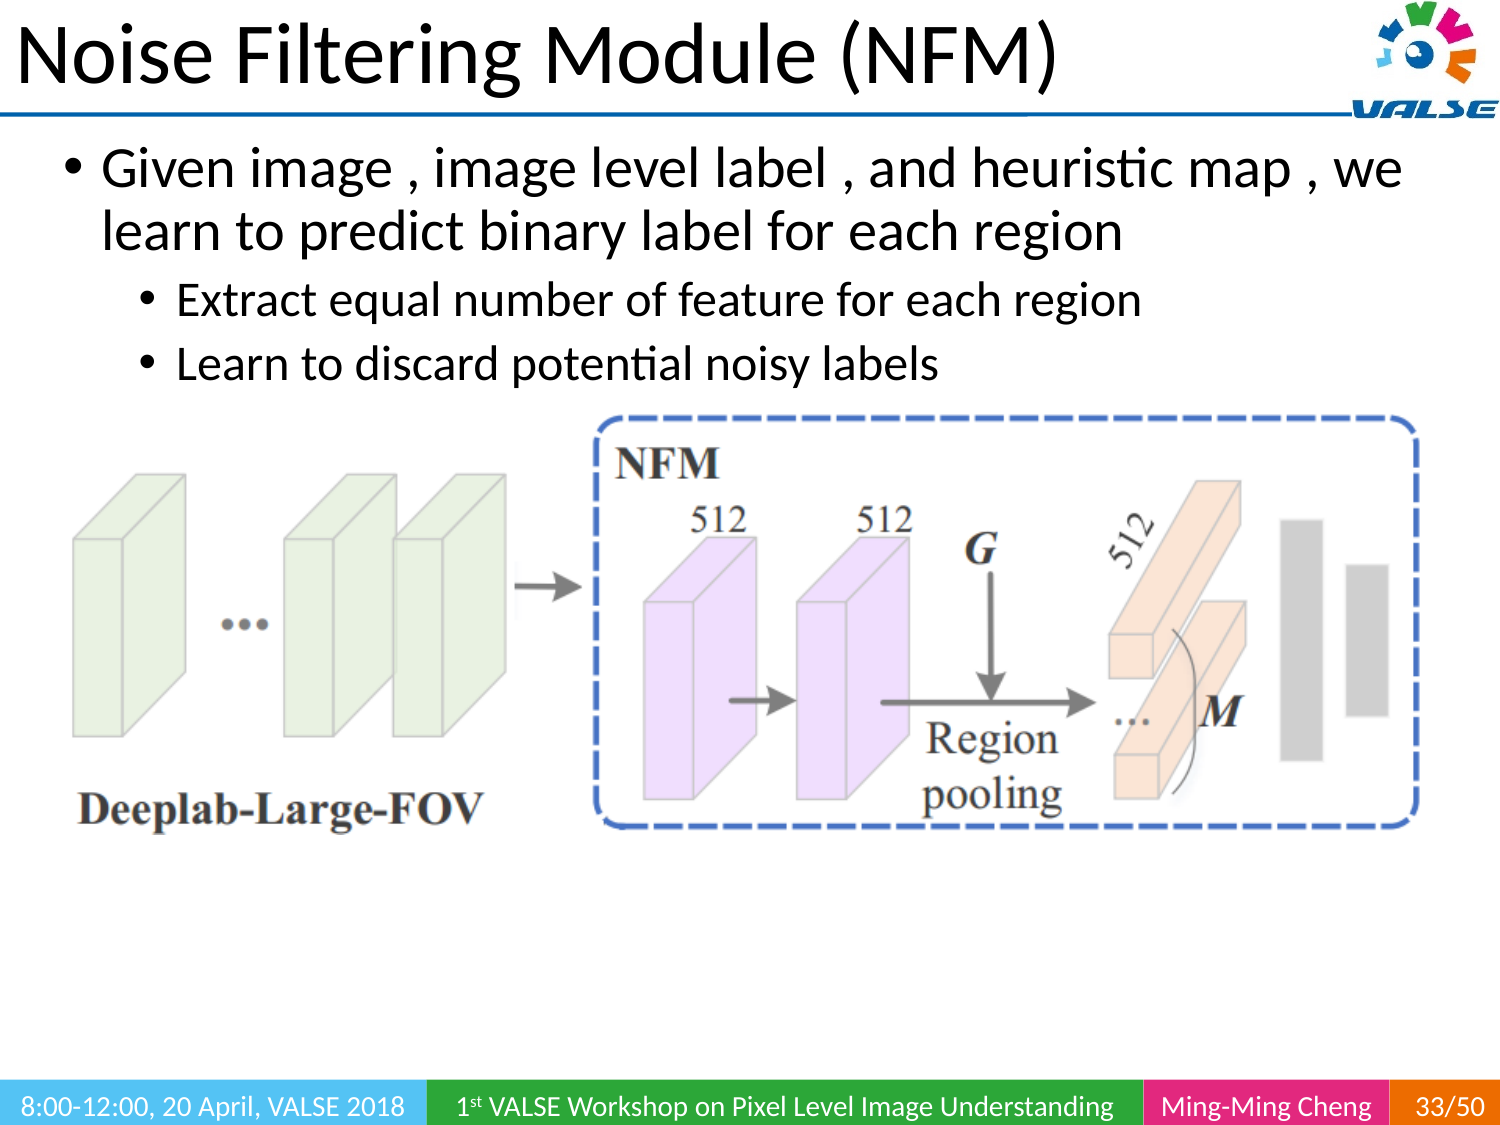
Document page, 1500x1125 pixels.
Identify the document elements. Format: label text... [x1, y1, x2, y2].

title Noise Filtering Module (NFM) [0, 0, 1500, 110]
picture [71, 413, 1423, 835]
picture [1348, 110, 1500, 119]
